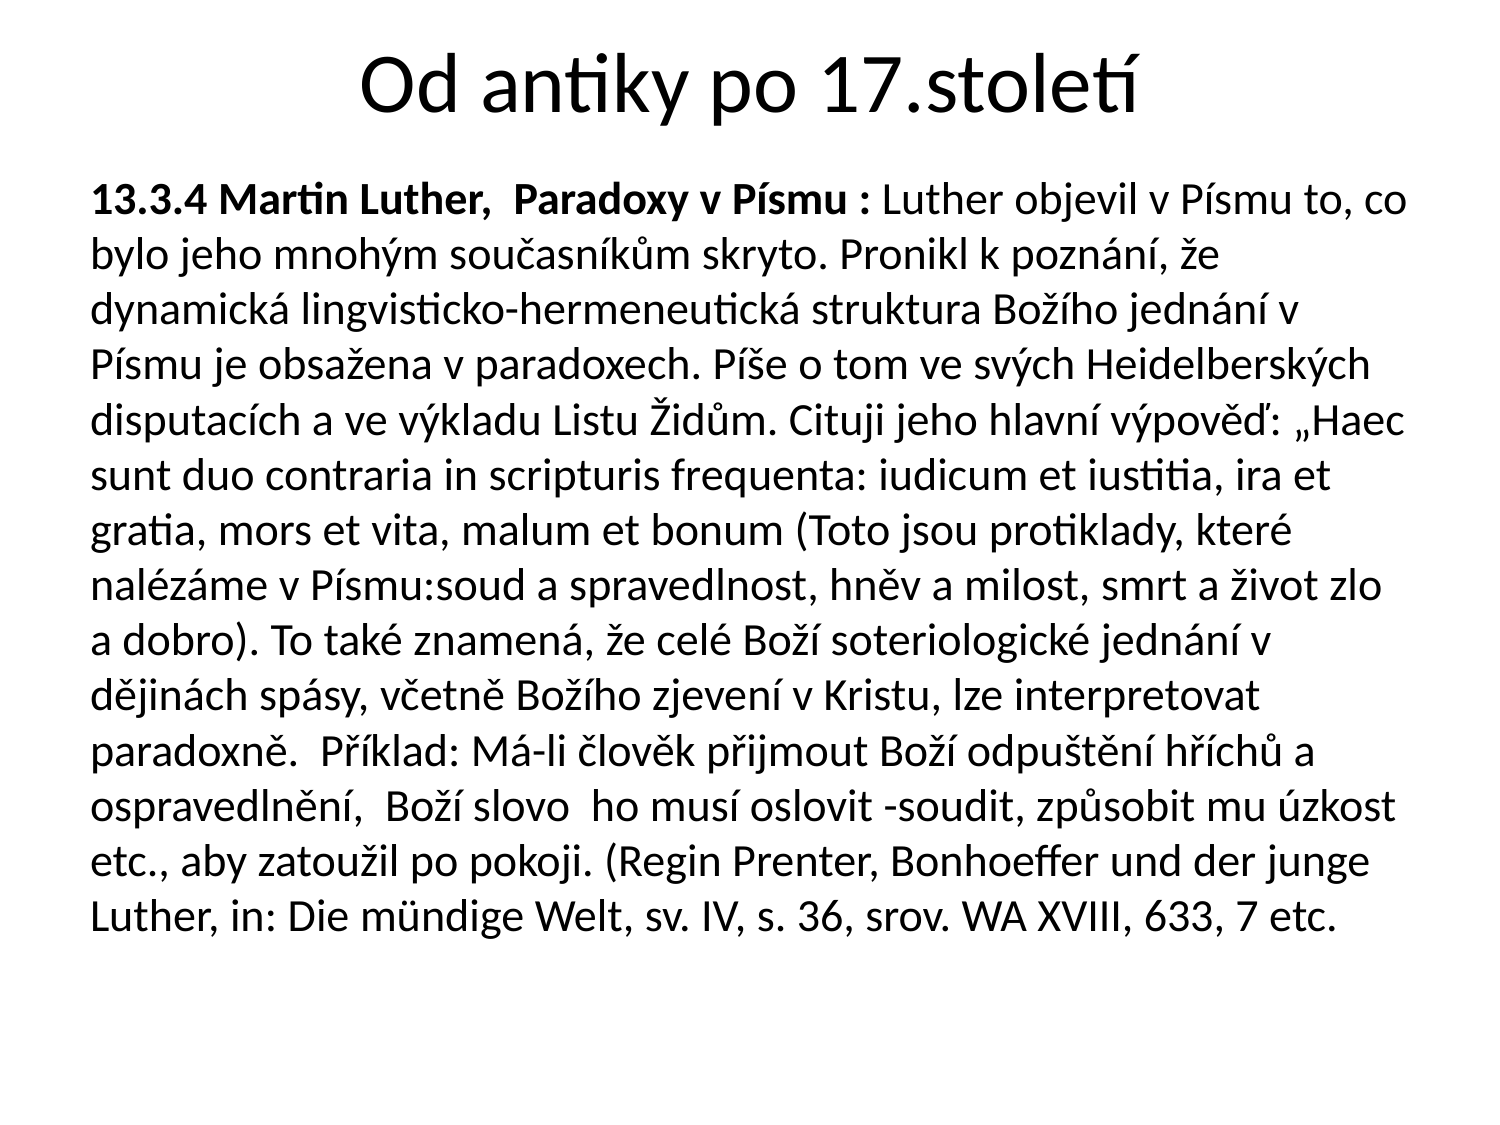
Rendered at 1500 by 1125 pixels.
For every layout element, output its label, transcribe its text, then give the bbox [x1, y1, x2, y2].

list 13.3.4 Martin Luther, Paradoxy v Písmu : Luther objevil v Písmu to, co bylo jeho mnohým současníkům skryto. Pronikl k poznání, že dynamická lingvisticko-hermeneutická struktura Božího jednání v Písmu je obsažena v paradoxech. Píše o tom ve svých Heidelberských disputacích a ve výkladu Listu Židům. Cituji jeho hlavní výpověď: „Haec sunt duo contraria in scripturis frequenta: iudicum et iustitia, ira et gratia, mors et vita, malum et bonum (Toto jsou protiklady, které nalézáme v Písmu:soud a spravedlnost, hněv a milost, smrt a život zlo a dobro). To také znamená, že celé Boží soteriologické jednání v dějinách spásy, včetně Božího zjevení v Kristu, lze interpretovat paradoxně. Příklad: Má-li člověk přijmout Boží odpuštění hříchů a ospravedlnění, Boží slovo ho musí oslovit -soudit, způsobit mu úzkost etc., aby zatoužil po pokoji. (Regin Prenter, Bonhoeffer und der junge Luther, in: Die mündige Welt, sv. IV, s. 36, srov. WA XVIII, 633, 7 etc. [75, 160, 1425, 1005]
title Od antiky po 17.století [75, 19, 1425, 138]
